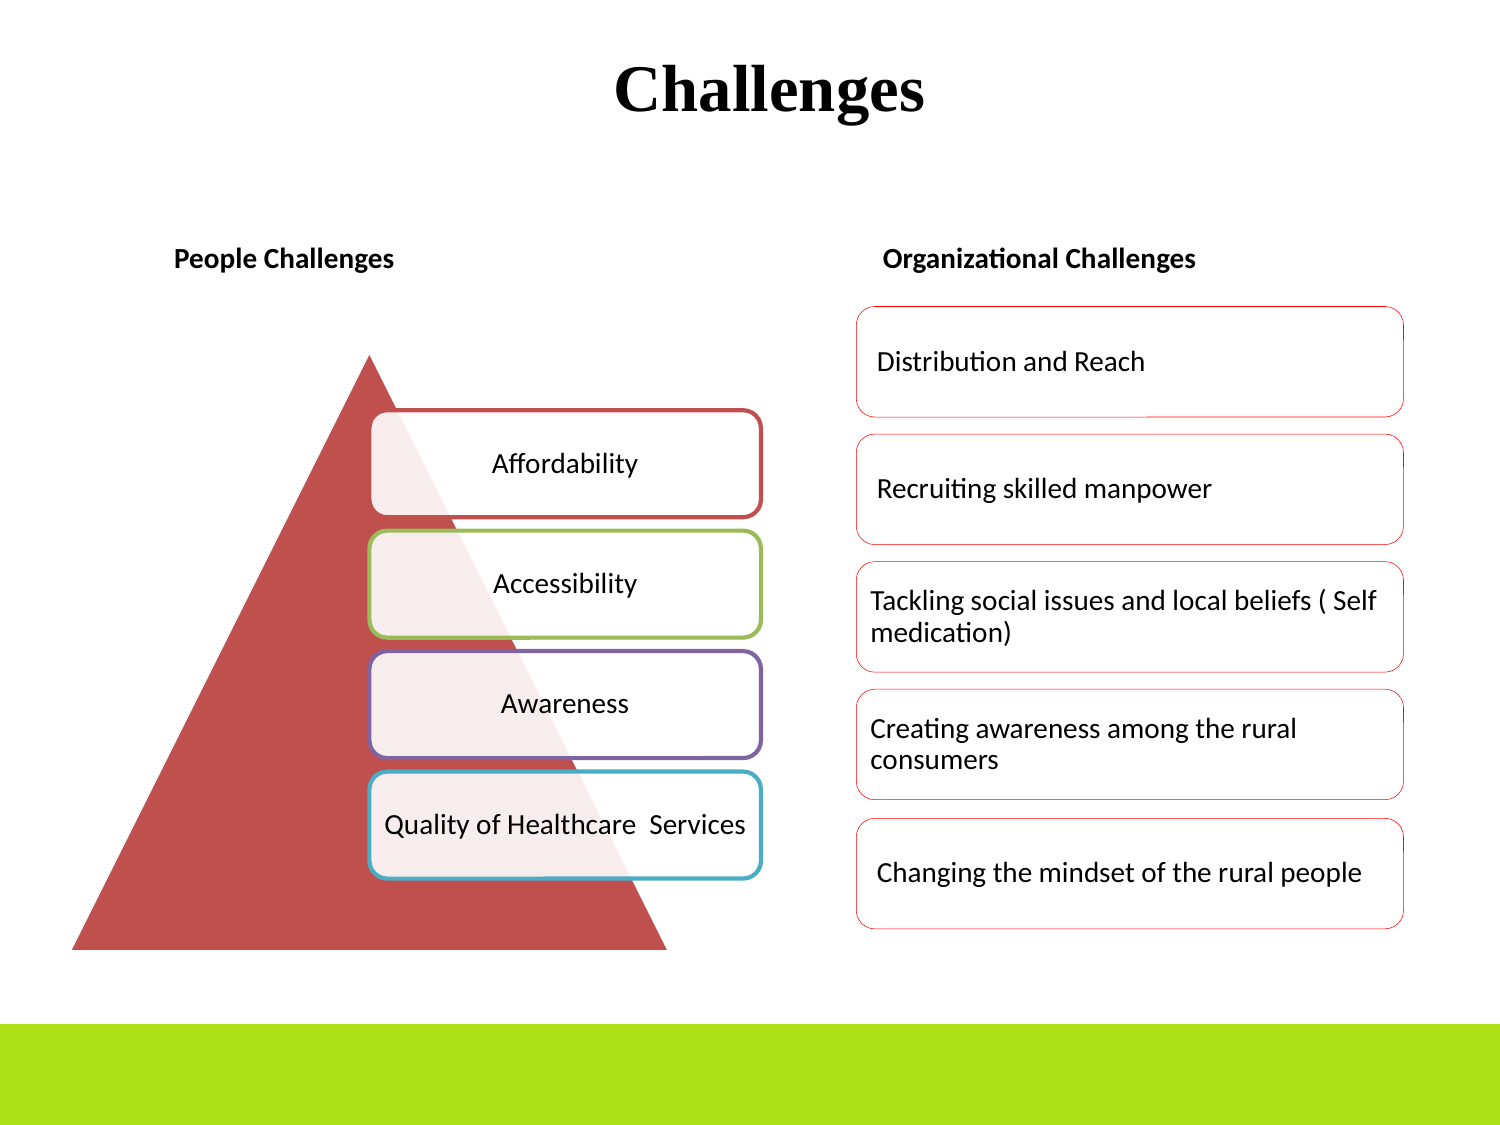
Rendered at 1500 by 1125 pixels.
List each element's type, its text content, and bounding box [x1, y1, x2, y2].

text_box People Challenges [159, 231, 691, 282]
text_box [773, 243, 1471, 398]
text_box Challenges [249, 37, 1290, 133]
picture [0, 1024, 1500, 1125]
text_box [856, 302, 1404, 932]
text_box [0, 349, 833, 953]
text_box Organizational Challenges [868, 231, 1400, 282]
